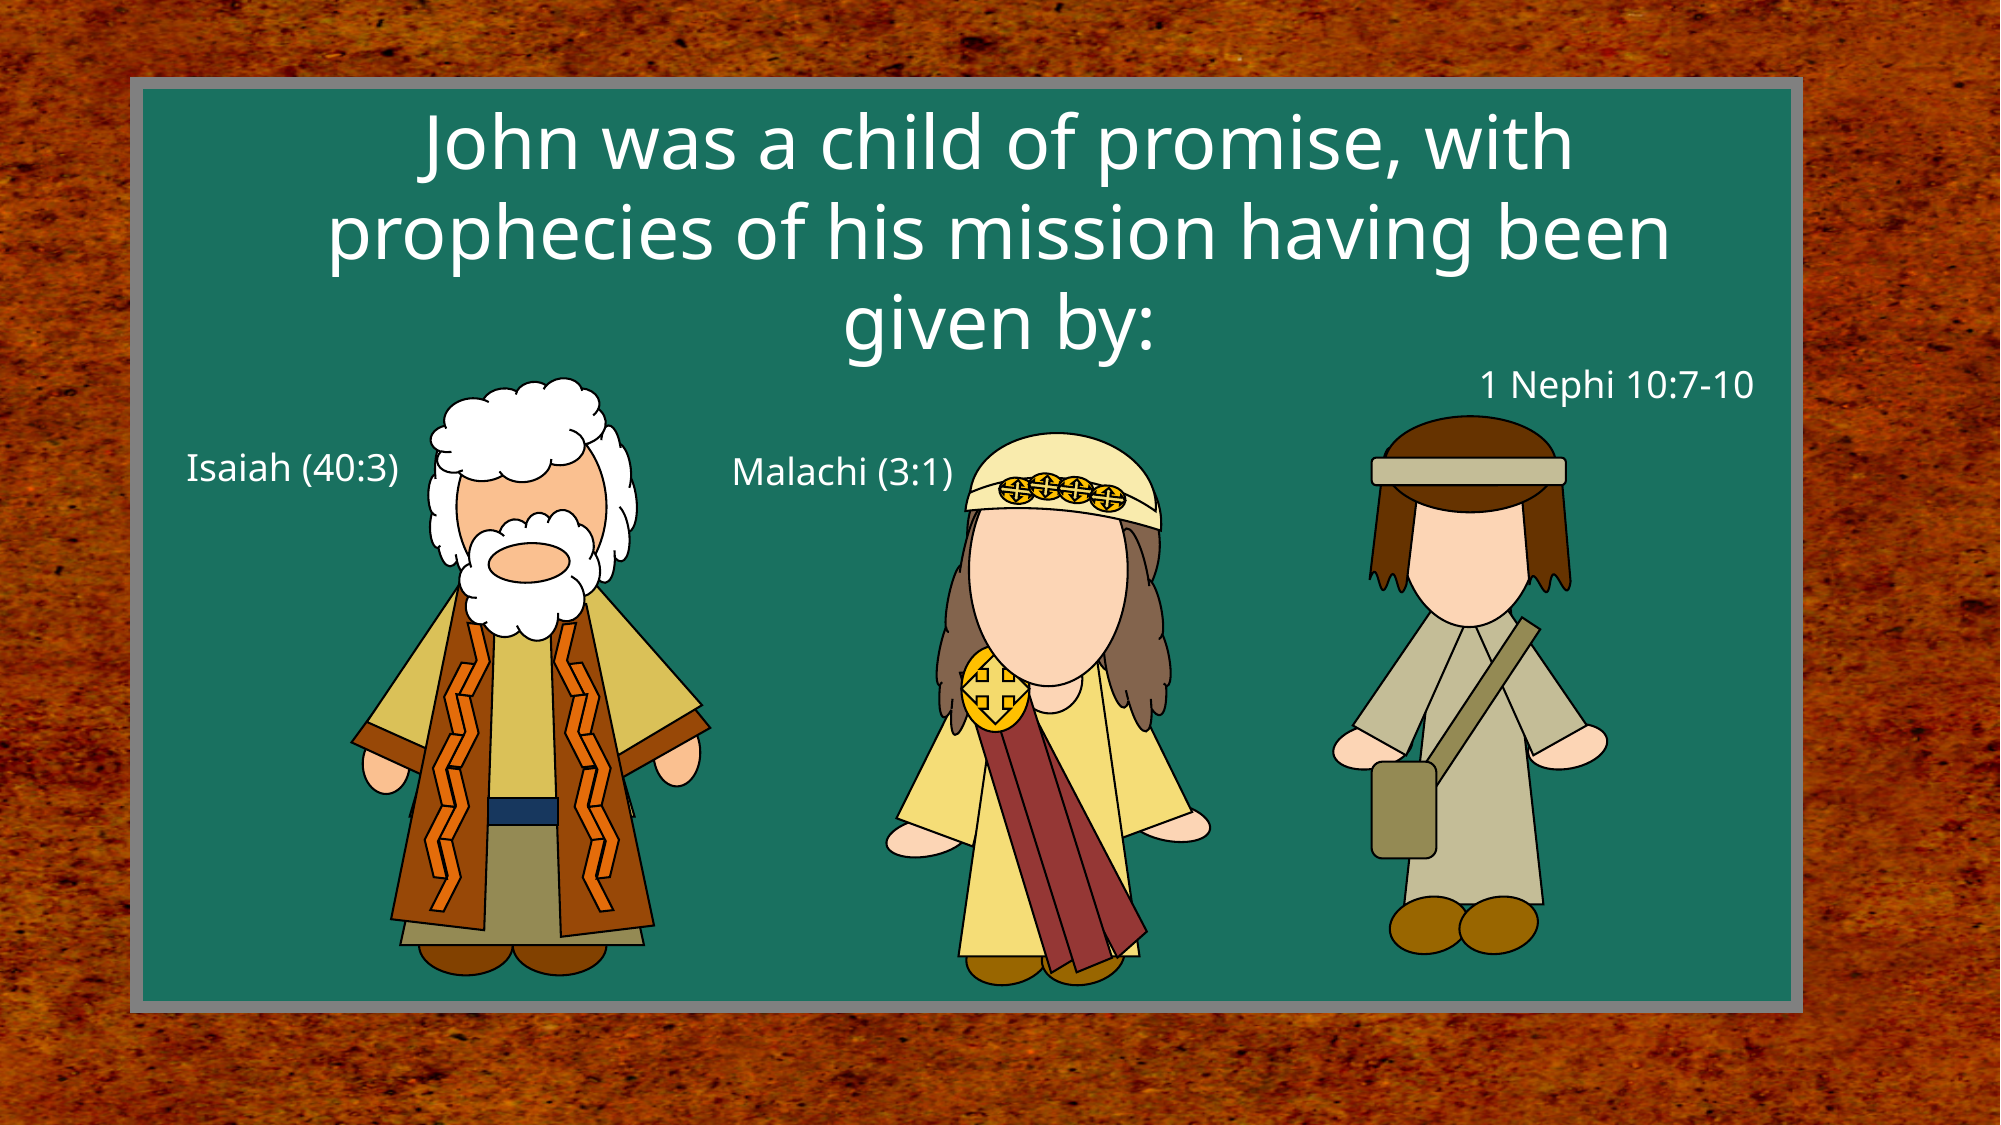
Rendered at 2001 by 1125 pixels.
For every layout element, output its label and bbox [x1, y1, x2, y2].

text_box [1332, 416, 1608, 954]
picture [0, 0, 2000, 1125]
text_box [362, 383, 701, 976]
text_box [885, 433, 1211, 985]
